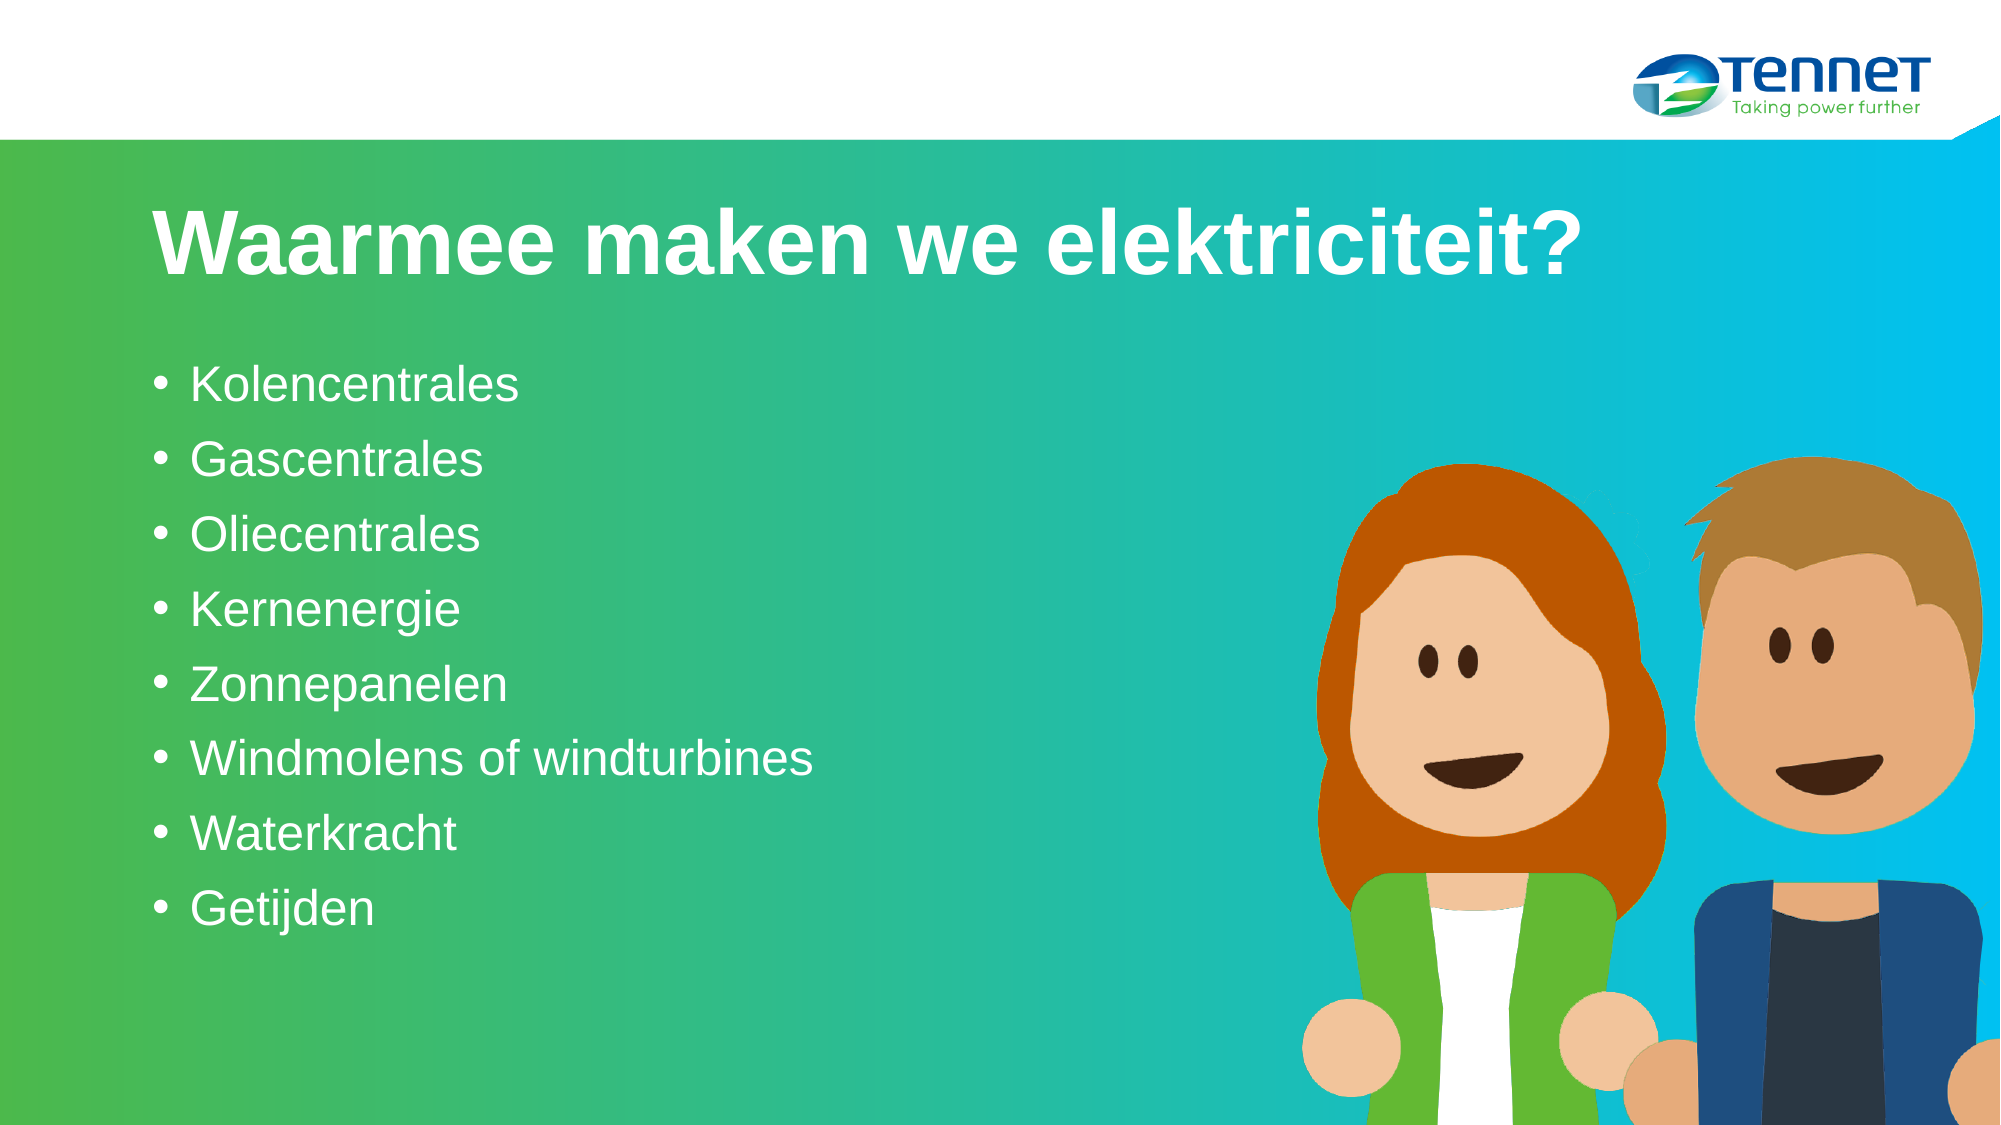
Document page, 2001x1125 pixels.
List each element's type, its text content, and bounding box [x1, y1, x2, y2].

text_box Kolencentrales Gascentrales Oliecentrales Kernenergie Zonnepanelen Windmolens of windturbines Waterkracht Getijden [137, 351, 1228, 1065]
text_box Waarmee maken we elektriciteit? [137, 148, 1952, 341]
picture [1267, 341, 2000, 1125]
picture [0, 0, 2000, 148]
